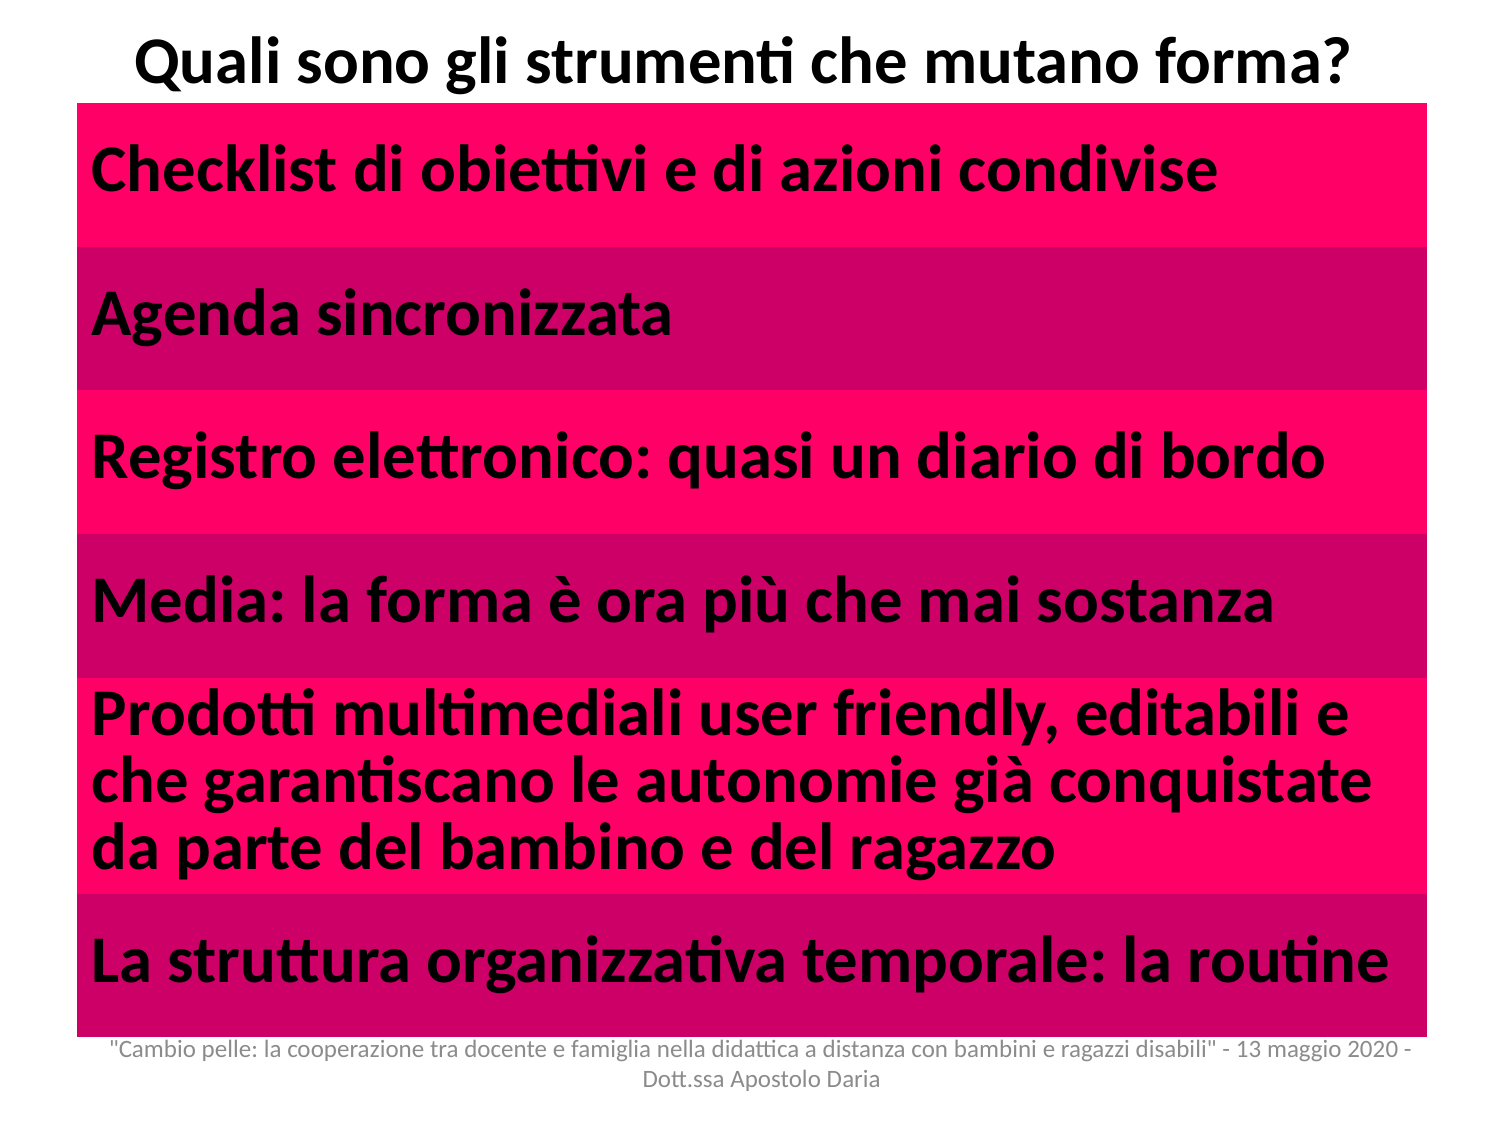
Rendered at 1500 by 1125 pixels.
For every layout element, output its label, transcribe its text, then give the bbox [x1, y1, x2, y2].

table_cell Media: la forma è ora più che mai sostanza [77, 534, 1427, 678]
text_box Quali sono gli strumenti che mutano forma? [76, 9, 1427, 103]
table_cell Registro elettronico: quasi un diario di bordo [77, 390, 1427, 534]
table_cell Prodotti multimediali user friendly, editabili e che garantiscano le autonomie già conquistate da parte del bambino e del ragazzo [77, 678, 1427, 894]
table_header Checklist di obiettivi e di azioni condivise [77, 103, 1427, 247]
footer "Cambio pelle: la cooperazione tra docente e famiglia nella didattica a distanza con bambini e ragazzi disabili" - 13 maggio 2020 - Dott.ssa Apostolo Daria [76, 1023, 1447, 1103]
table_cell La struttura organizzativa temporale: la routine [77, 894, 1427, 1037]
table_cell Agenda sincronizzata [77, 247, 1427, 390]
